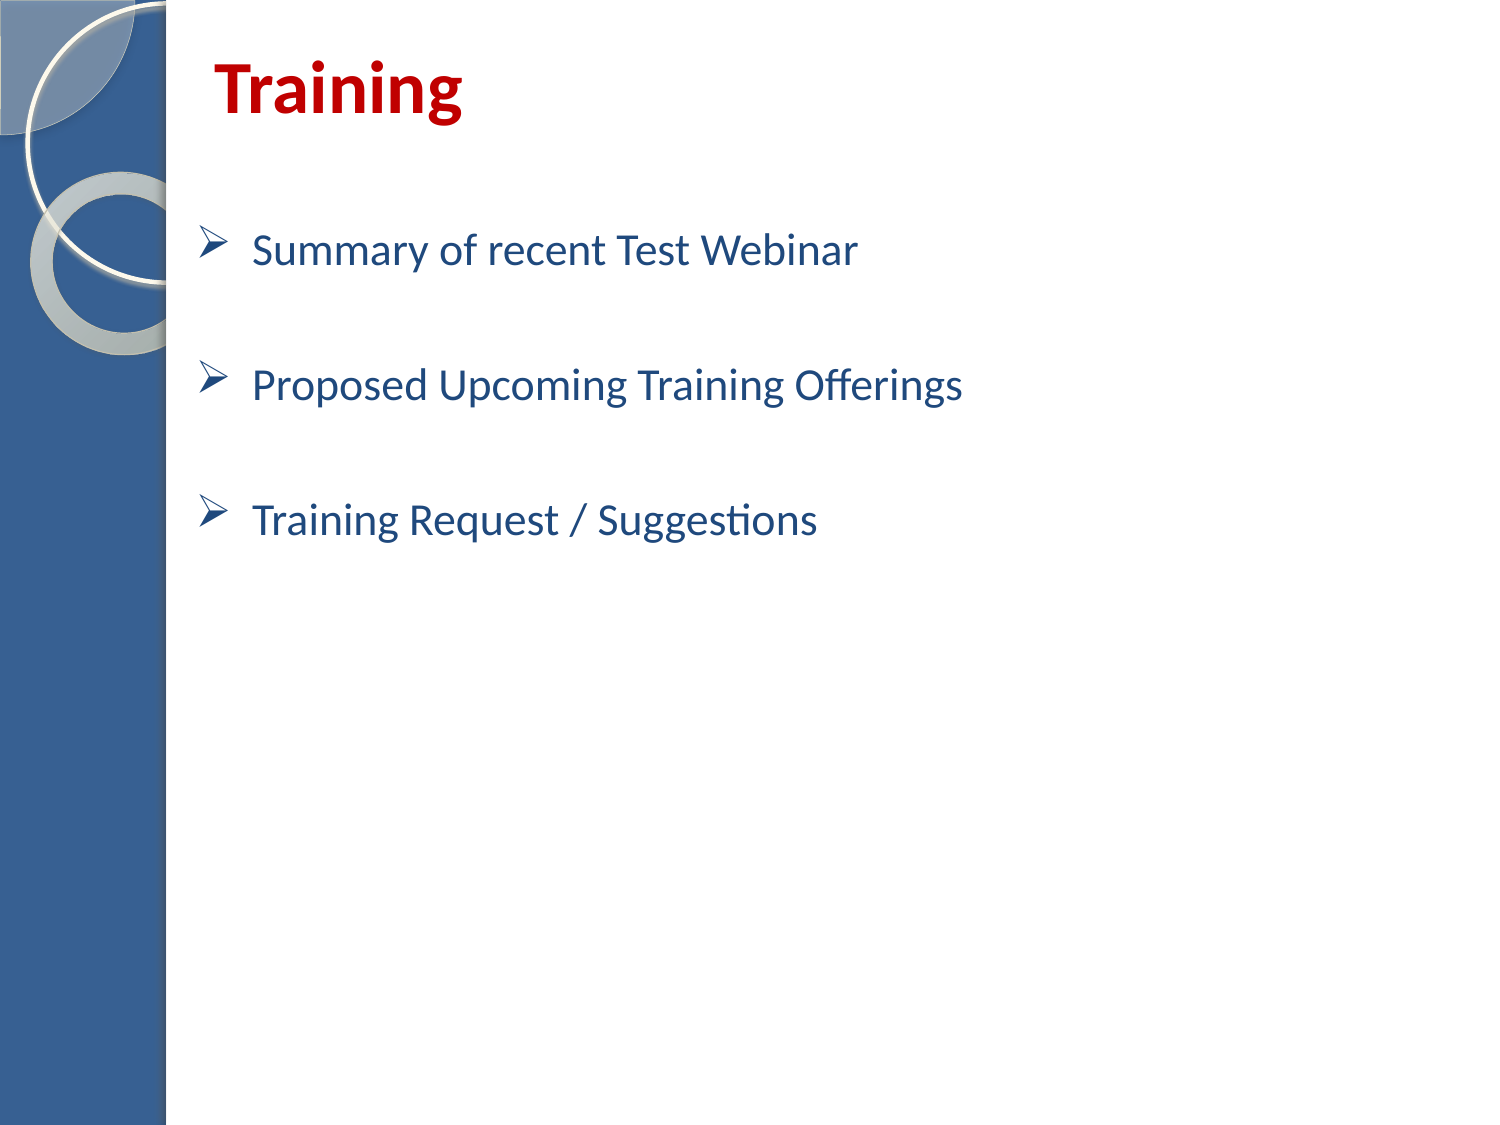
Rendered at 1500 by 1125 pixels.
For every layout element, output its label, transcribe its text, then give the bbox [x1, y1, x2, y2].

title Training [200, 0, 1397, 179]
list Summary of recent Test Webinar Proposed Upcoming Training Offerings Training Request / Suggestions [174, 212, 1450, 1063]
